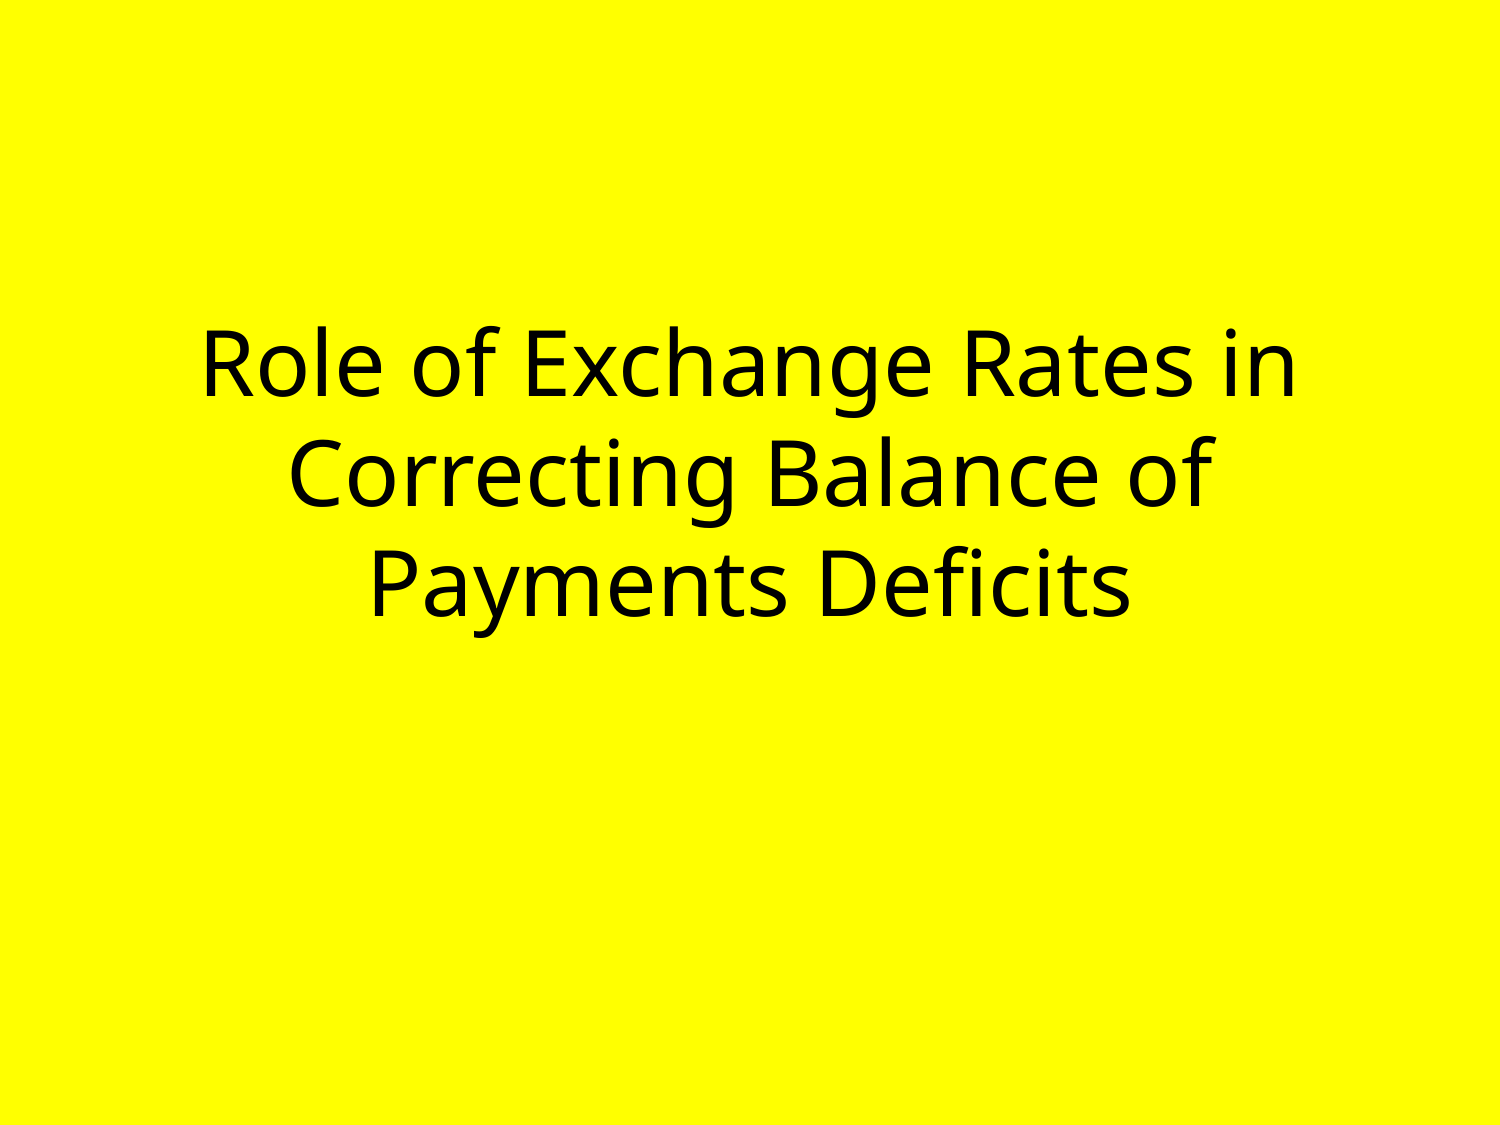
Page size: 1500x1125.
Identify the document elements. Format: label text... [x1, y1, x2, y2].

title Role of Exchange Rates in Correcting Balance of Payments Deficits [112, 349, 1388, 591]
